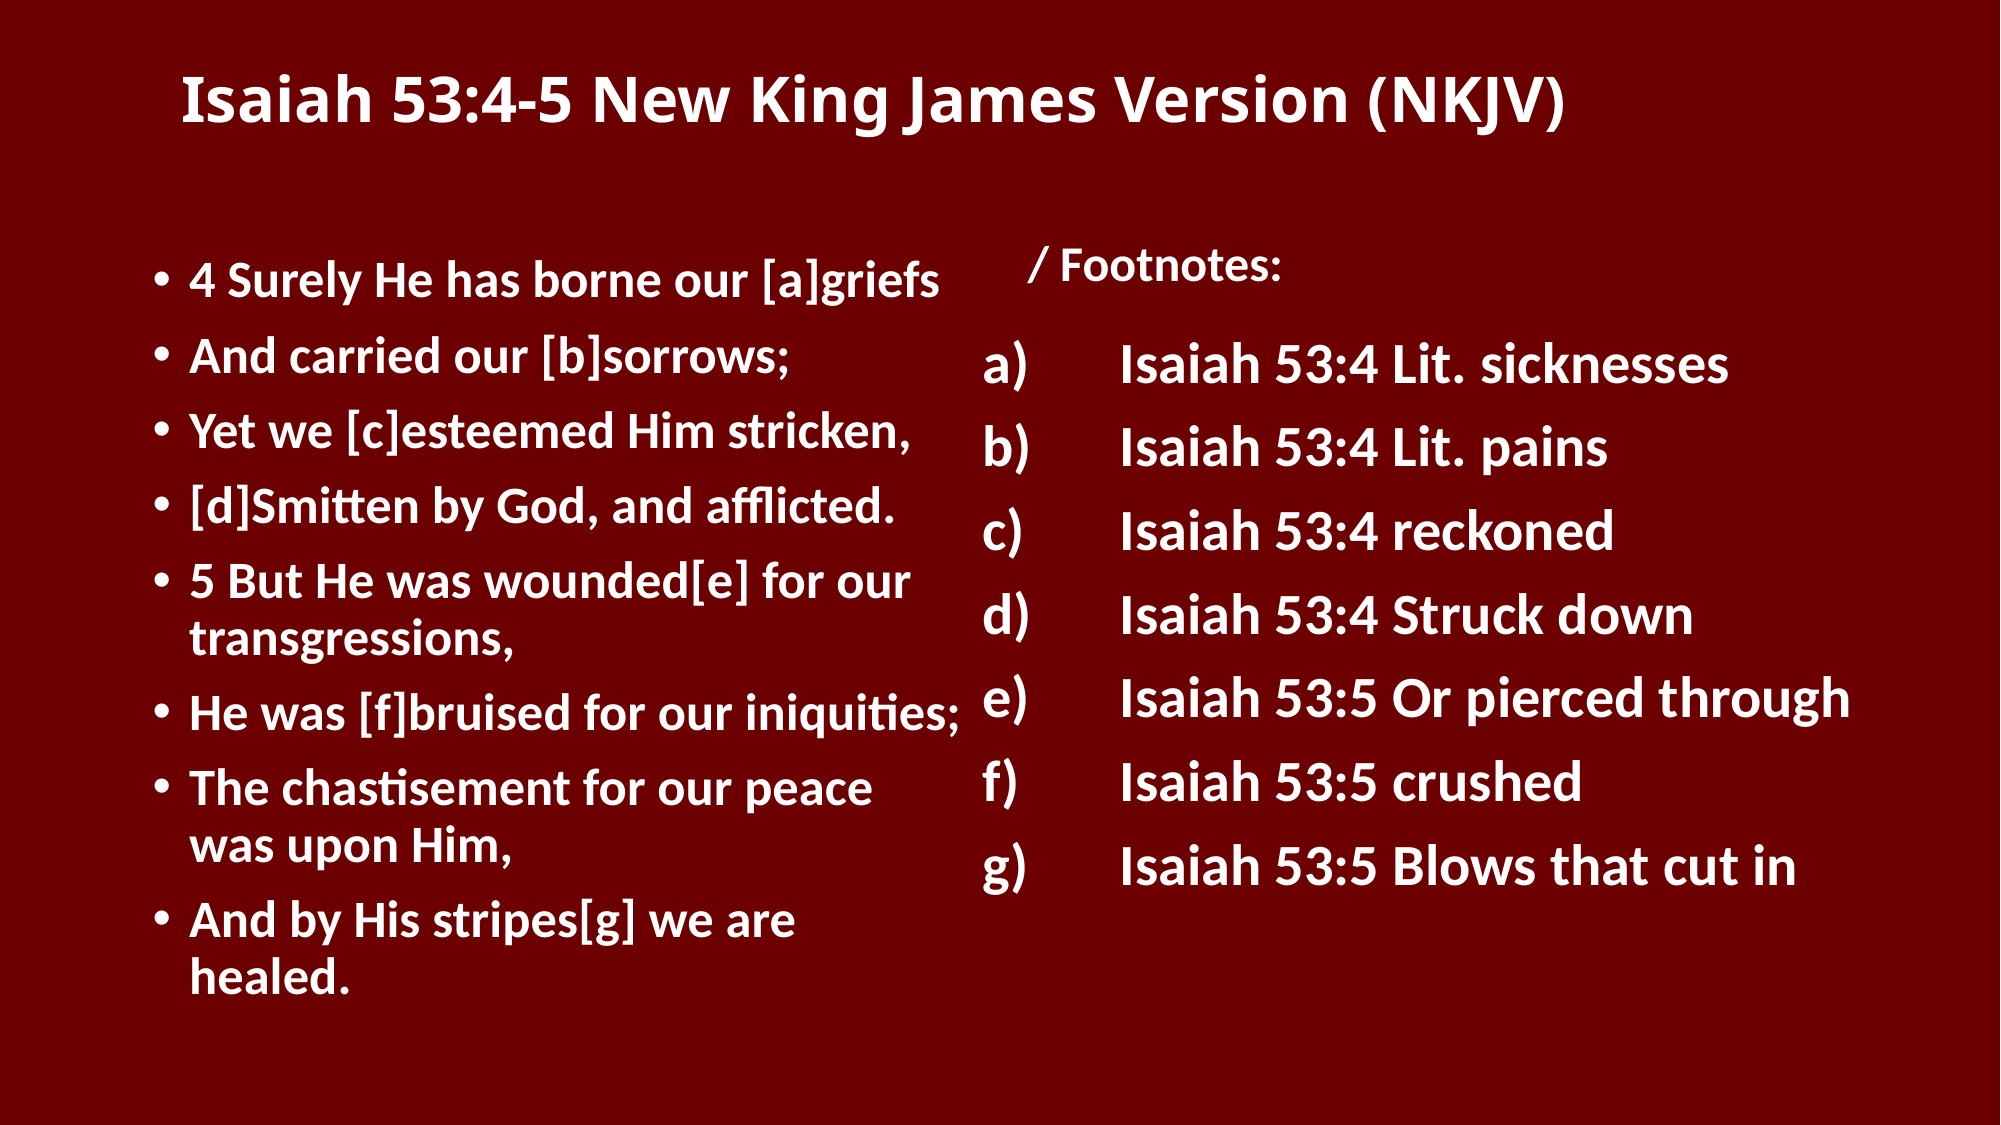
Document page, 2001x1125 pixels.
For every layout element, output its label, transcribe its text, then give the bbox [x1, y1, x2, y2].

title Isaiah 53:4-5 New King James Version (NKJV) [150, 58, 1875, 221]
list / Footnotes: [1012, 221, 1863, 325]
list Isaiah 53:4 Lit. sicknesses Isaiah 53:4 Lit. pains Isaiah 53:4 reckoned Isaiah 53:4 Struck down Isaiah 53:5 Or pierced through Isaiah 53:5 crushed Isaiah 53:5 Blows that cut in [967, 325, 1875, 1085]
list 4 Surely He has borne our [a]griefs And carried our [b]sorrows; Yet we [c]esteemed Him stricken, [d]Smitten by God, and afflicted. 5 But He was wounded[e] for our transgressions, He was [f]bruised for our iniquities; The chastisement for our peace was upon Him, And by His stripes[g] we are healed. [137, 163, 984, 1061]
